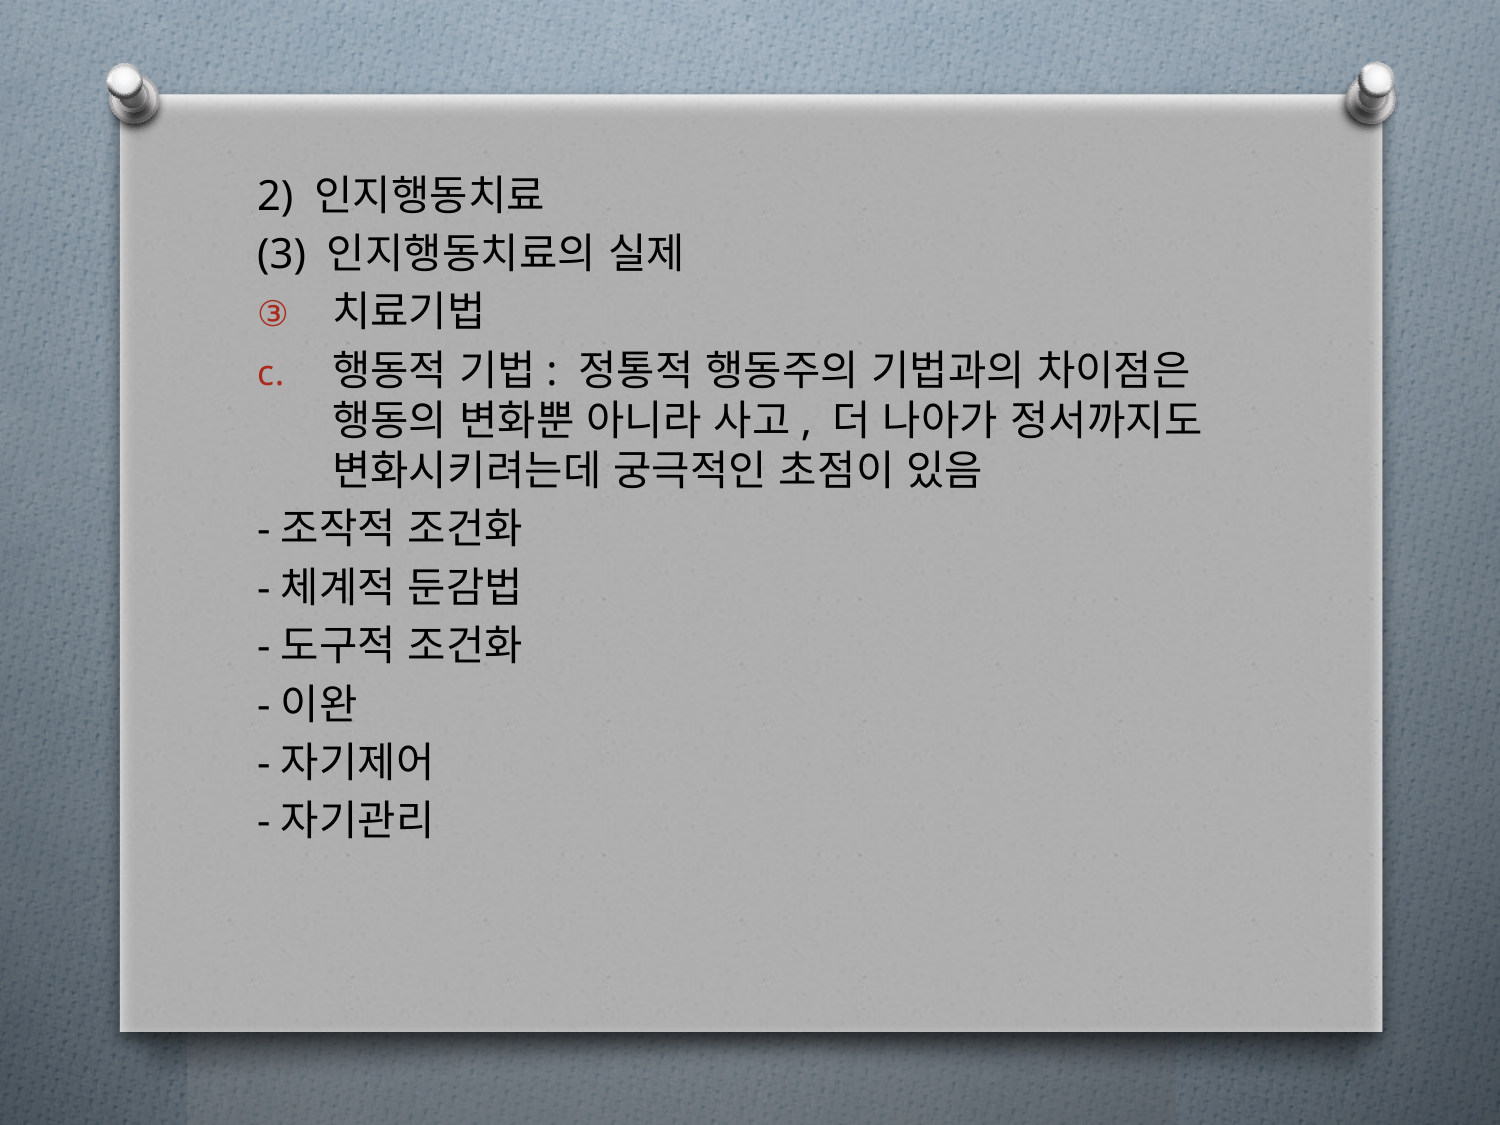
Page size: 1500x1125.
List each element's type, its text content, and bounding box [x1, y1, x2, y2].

picture [75, 29, 198, 153]
list 2) 인지행동치료 (3) 인지행동치료의 실제 치료기법 행동적 기법: 정통적 행동주의 기법과의 차이점은 행동의 변화뿐 아니라 사고, 더 나아가 정서까지도 변화시키려는데 궁극적인 초점이 있음 -조작적 조건화 -체계적 둔감법 -도구적 조건화 -이완 -자기제어 -자기관리 [242, 160, 1259, 904]
picture [1317, 35, 1439, 156]
